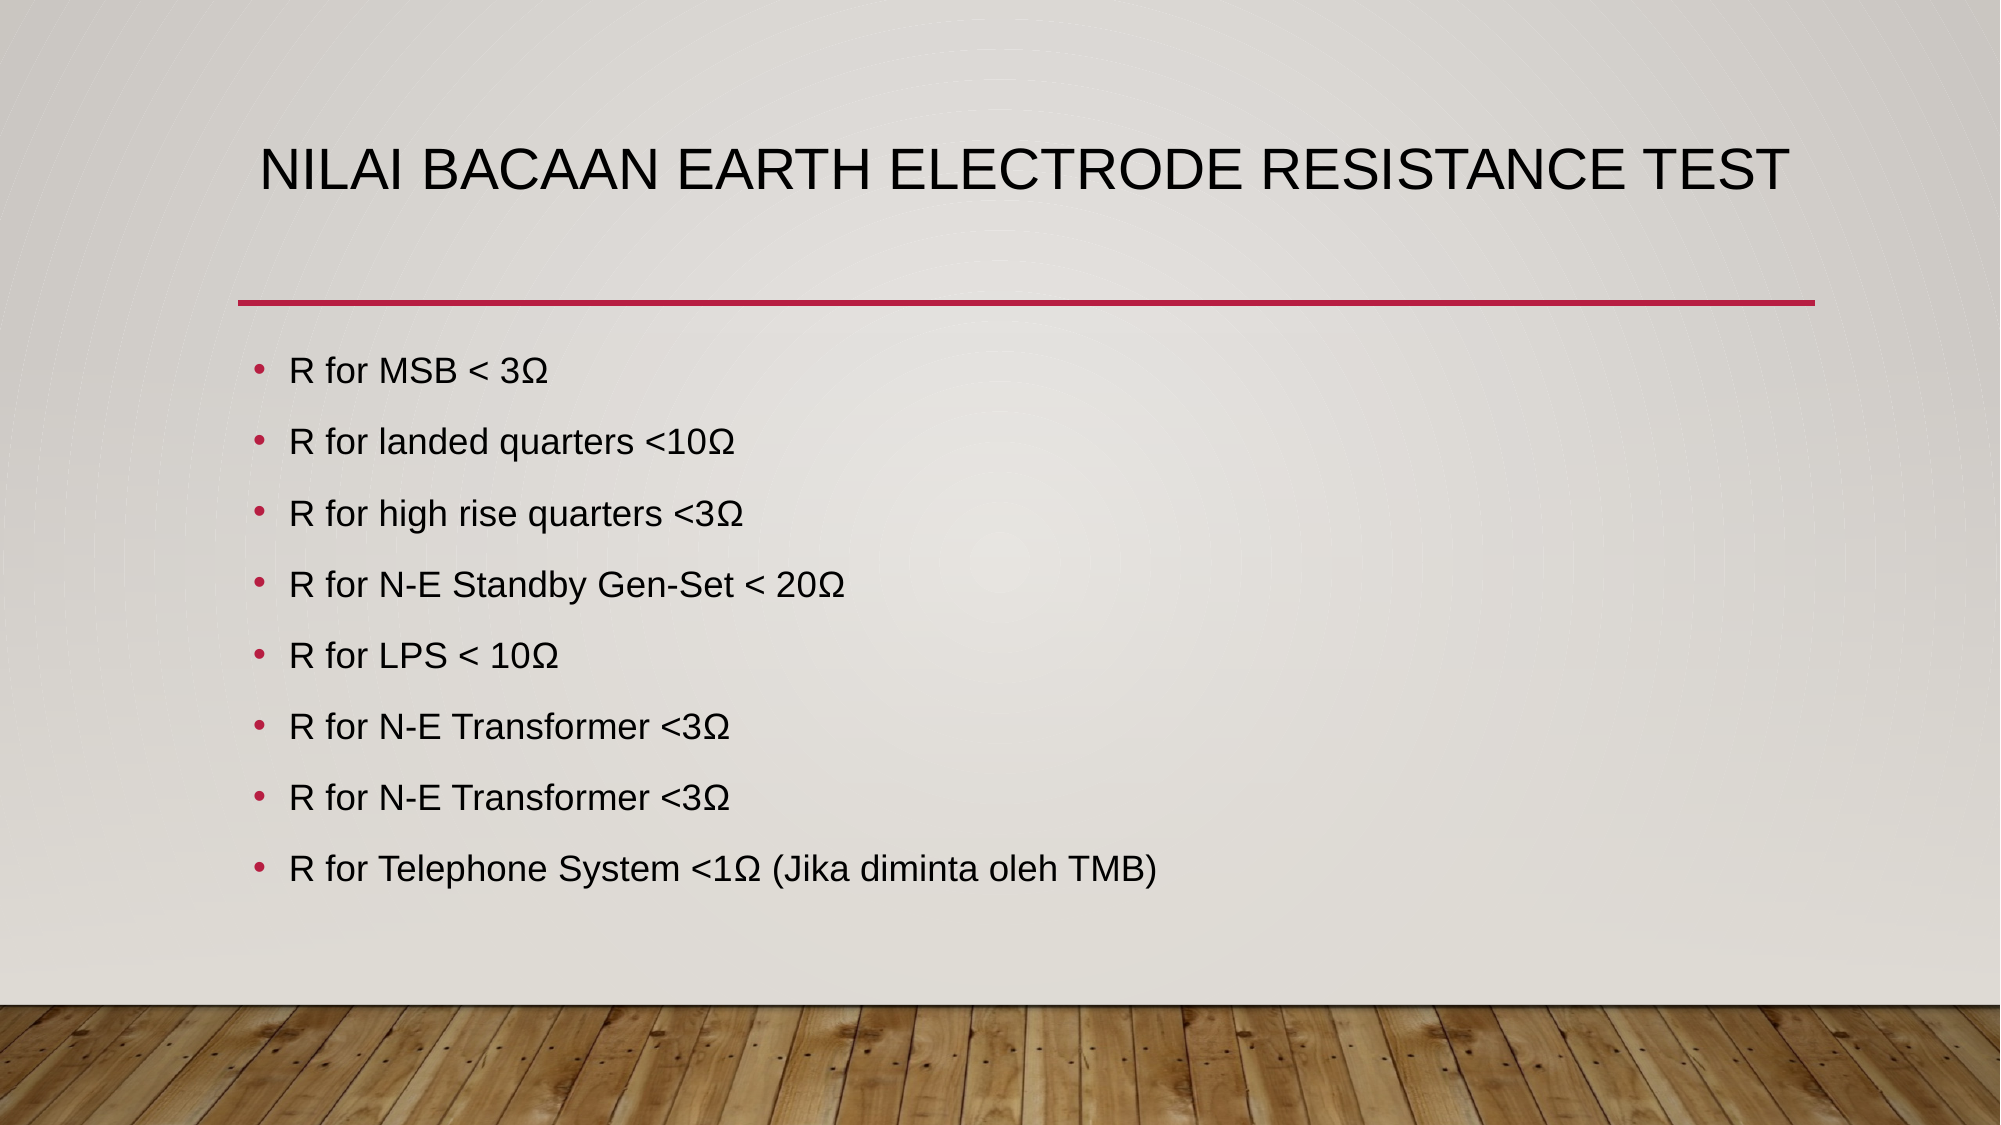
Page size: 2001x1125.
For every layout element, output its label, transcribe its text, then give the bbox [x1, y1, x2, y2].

title Nilai bacaan earth electrode resistance test [238, 131, 1814, 305]
list R for MSB < 3Ω R for landed quarters <10Ω R for high rise quarters <3Ω R for N-E Standby Gen-Set < 20Ω R for LPS < 10Ω R for N-E Transformer <3Ω R for N-E Transformer <3Ω R for Telephone System <1Ω (Jika diminta oleh TMB) [238, 330, 1814, 897]
picture [0, 1005, 2000, 1125]
